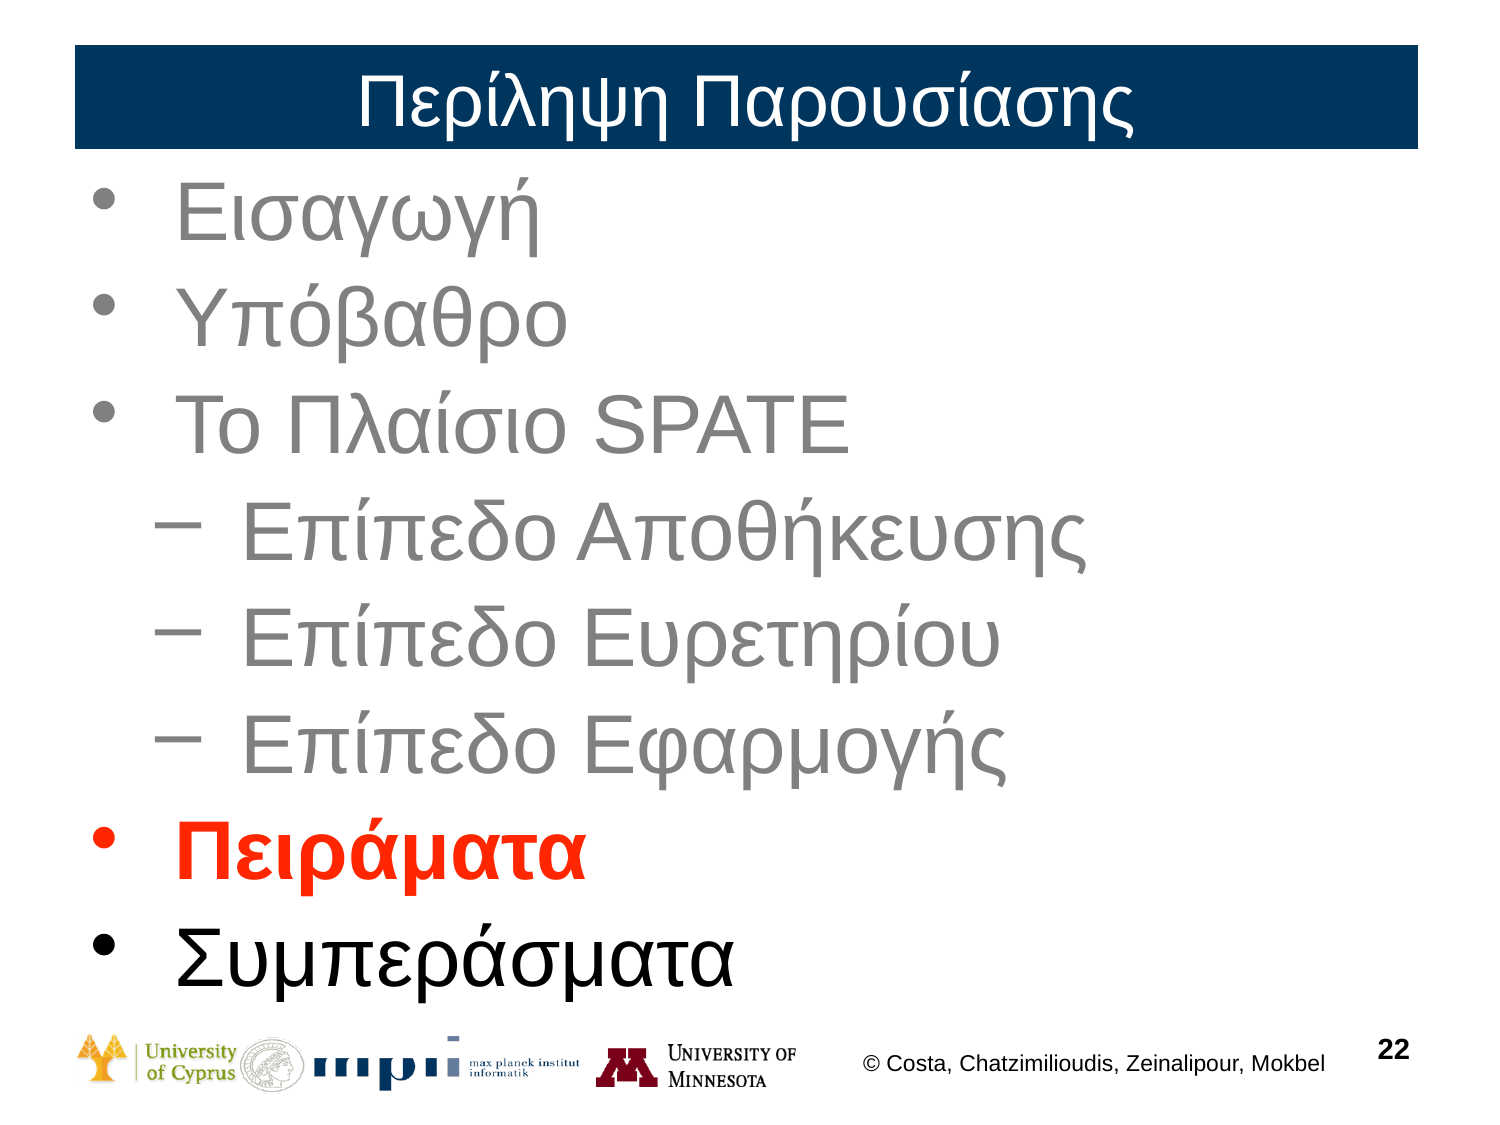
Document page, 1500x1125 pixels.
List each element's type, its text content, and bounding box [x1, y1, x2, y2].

picture [596, 1044, 796, 1087]
list Εισαγωγή Υπόβαθρο Το Πλαίσιο SPATE Επίπεδο Αποθήκευσης Επίπεδο Ευρετηρίου Επίπεδο Εφαρμογής Πειράματα Συμπεράσματα [75, 160, 1425, 1012]
title Περίληψη Παρουσίασης [75, 45, 1418, 149]
picture [240, 1036, 580, 1095]
picture [75, 1032, 238, 1084]
